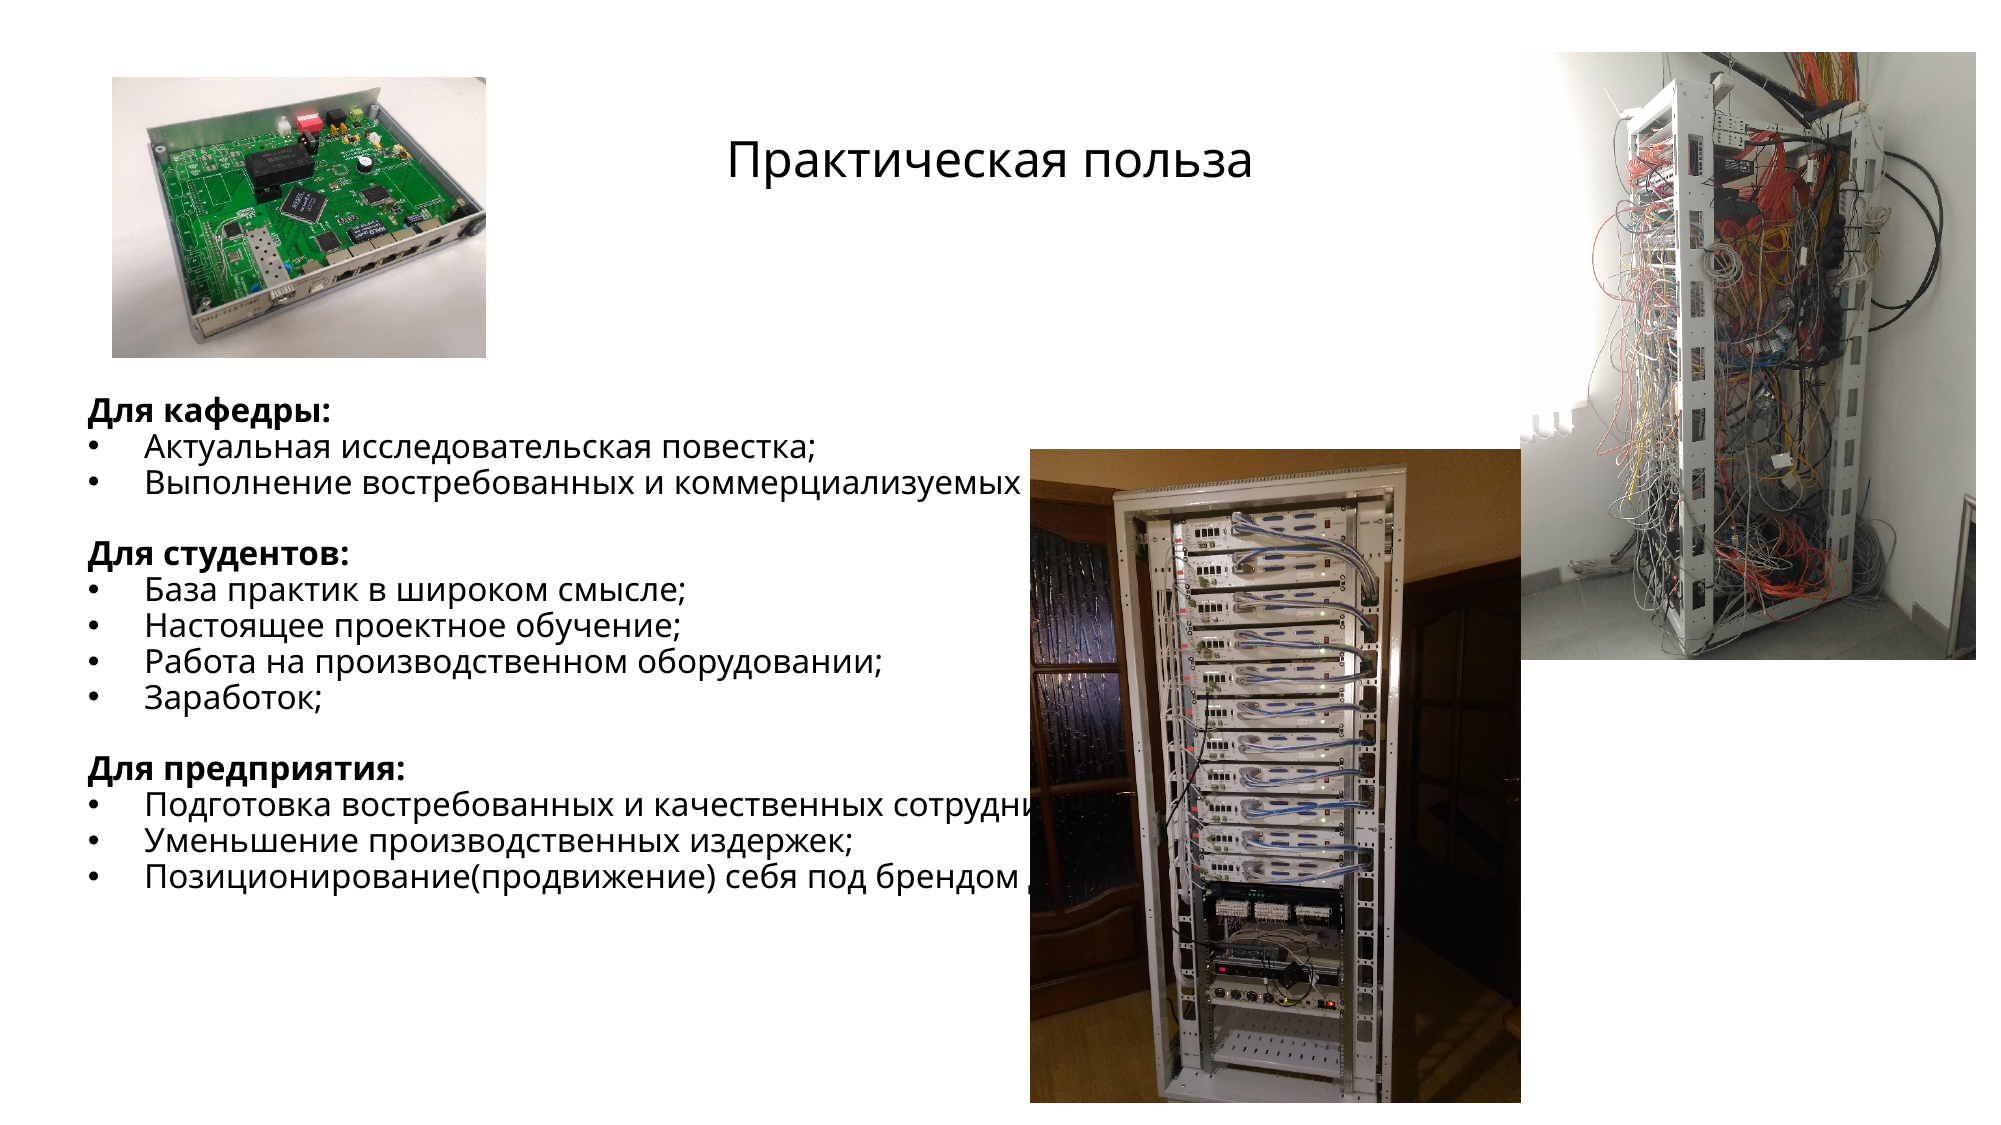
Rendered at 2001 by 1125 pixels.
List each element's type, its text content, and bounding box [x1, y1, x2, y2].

text_box Для кафедры: Актуальная исследовательская повестка; Выполнение востребованных и коммерциализуемых НИОКР; Для студентов: База практик в широком смысле; Настоящее проектное обучение; Работа на производственном оборудовании; Заработок; Для предприятия: Подготовка востребованных и качественных сотрудников; Уменьшение производственных издержек; Позиционирование(продвижение) себя под брендом ДГТУ; [72, 386, 1292, 1045]
title Практическая польза [128, 52, 1520, 271]
picture [112, 77, 486, 358]
picture [1030, 52, 1976, 1103]
